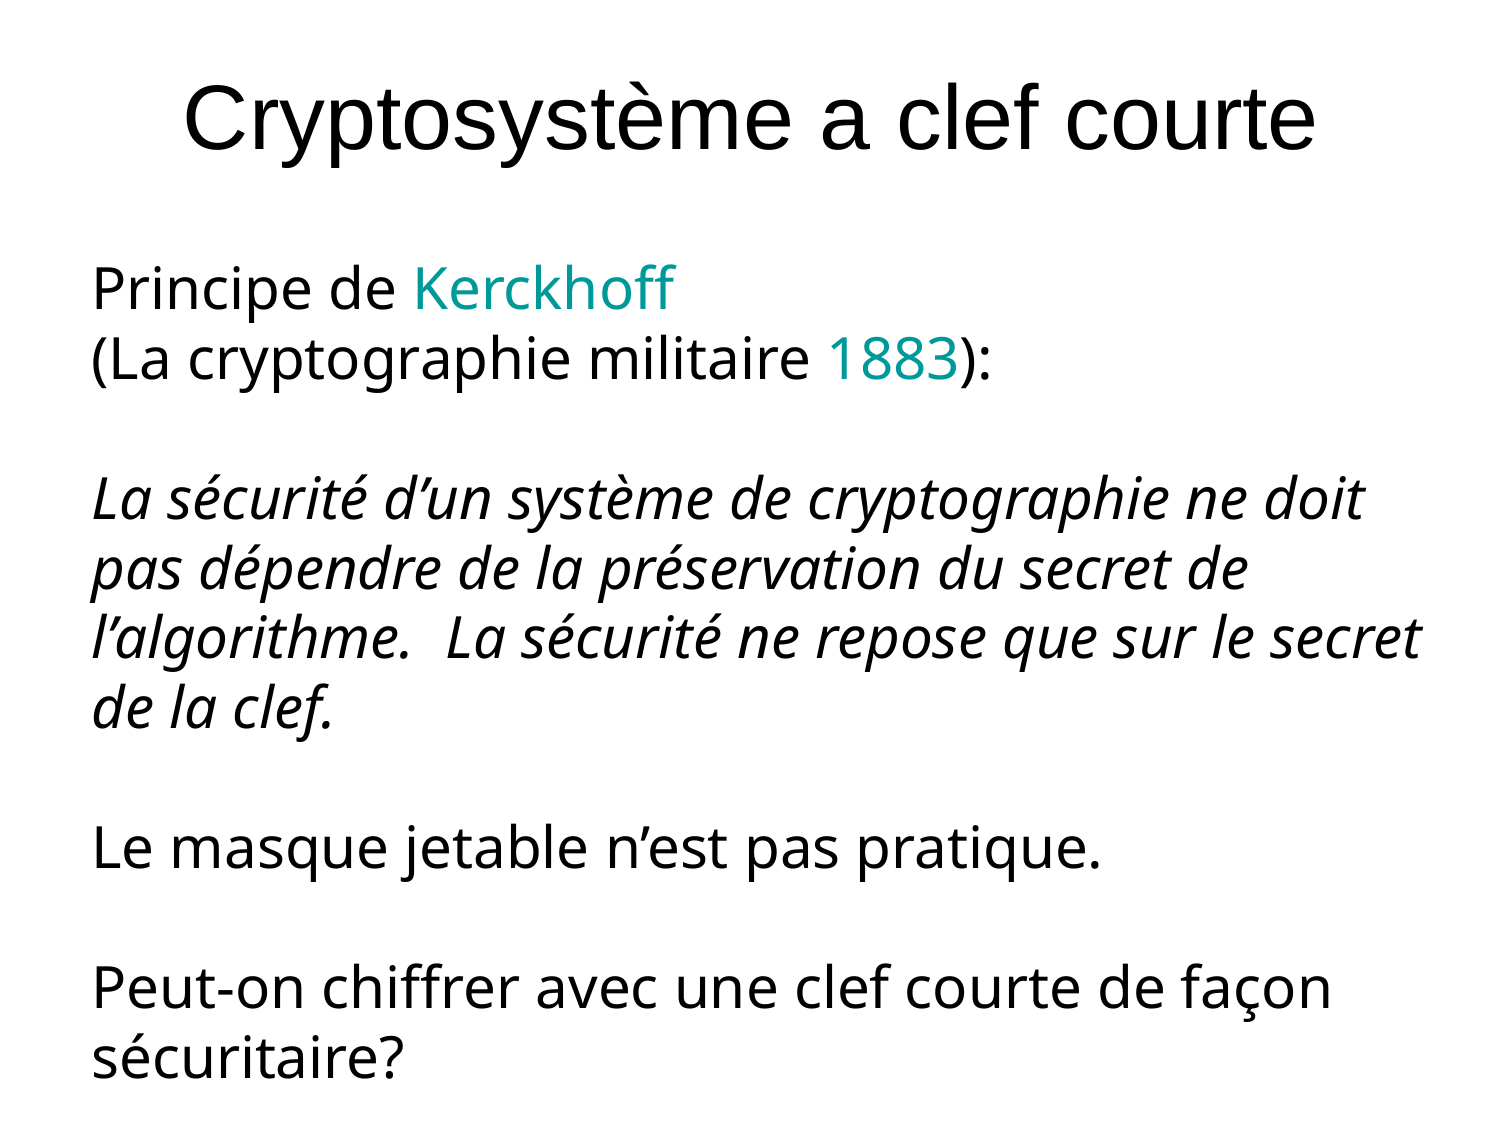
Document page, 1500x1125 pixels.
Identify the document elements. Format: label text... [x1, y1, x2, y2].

text_box Cryptosystème a clef courte [76, 0, 1427, 225]
text_box Principe de Kerckhoff (La cryptographie militaire 1883): La sécurité d’un système de cryptographie ne doit pas dépendre de la préservation du secret de l’algorithme. La sécurité ne repose que sur le secret de la clef. Le masque jetable n’est pas pratique. Peut-on chiffrer avec une clef courte de façon sécuritaire? [76, 243, 1459, 1098]
